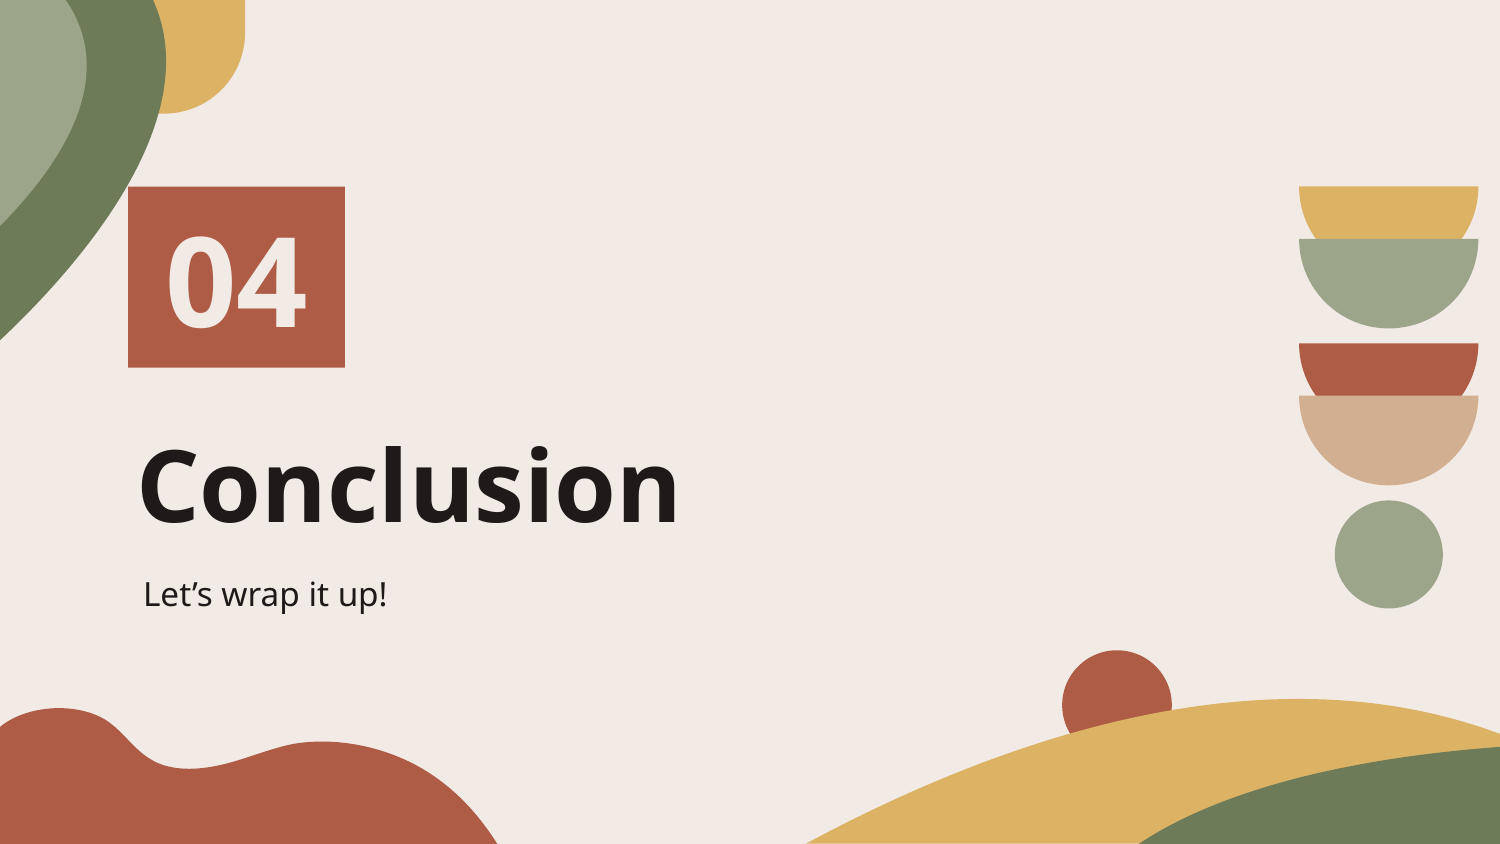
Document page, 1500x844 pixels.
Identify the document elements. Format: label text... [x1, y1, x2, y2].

subtitle Let’s wrap it up! [128, 557, 412, 612]
title Conclusion [94, 421, 1151, 558]
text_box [1298, 186, 1479, 609]
title 04 [128, 186, 345, 368]
